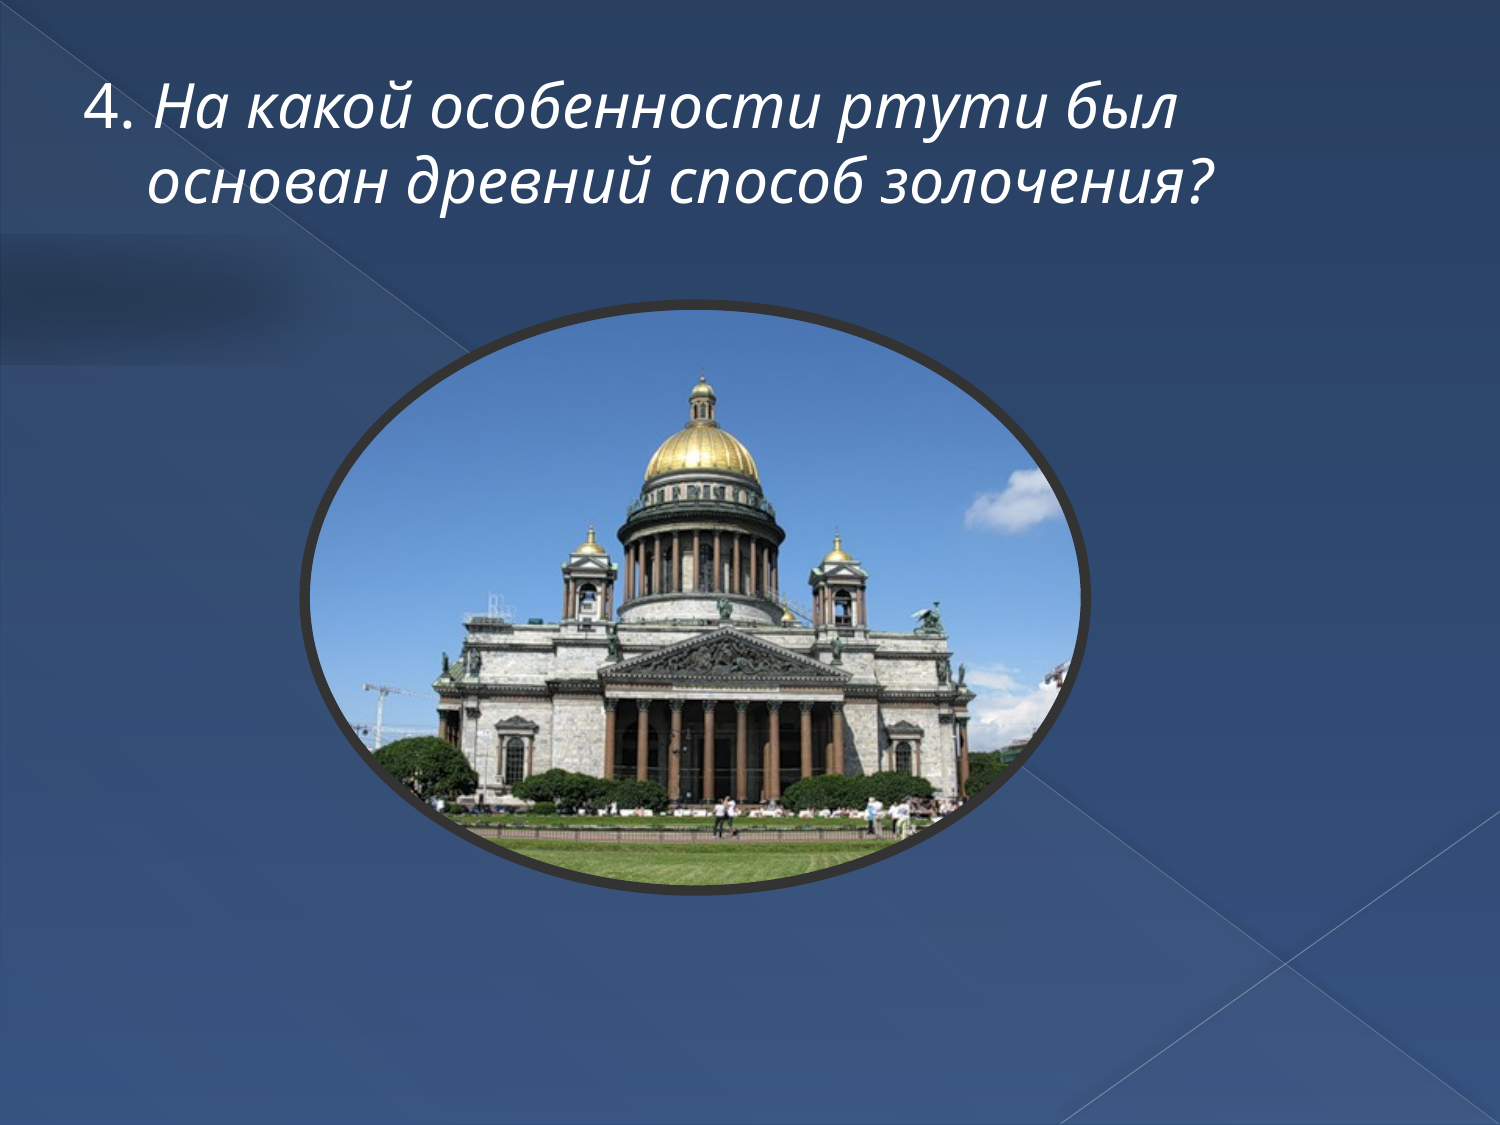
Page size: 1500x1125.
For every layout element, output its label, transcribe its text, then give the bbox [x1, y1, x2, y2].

list 4. На какой особенности ртути был основан древний способ золочения? [58, 58, 1409, 809]
picture [304, 304, 1087, 891]
